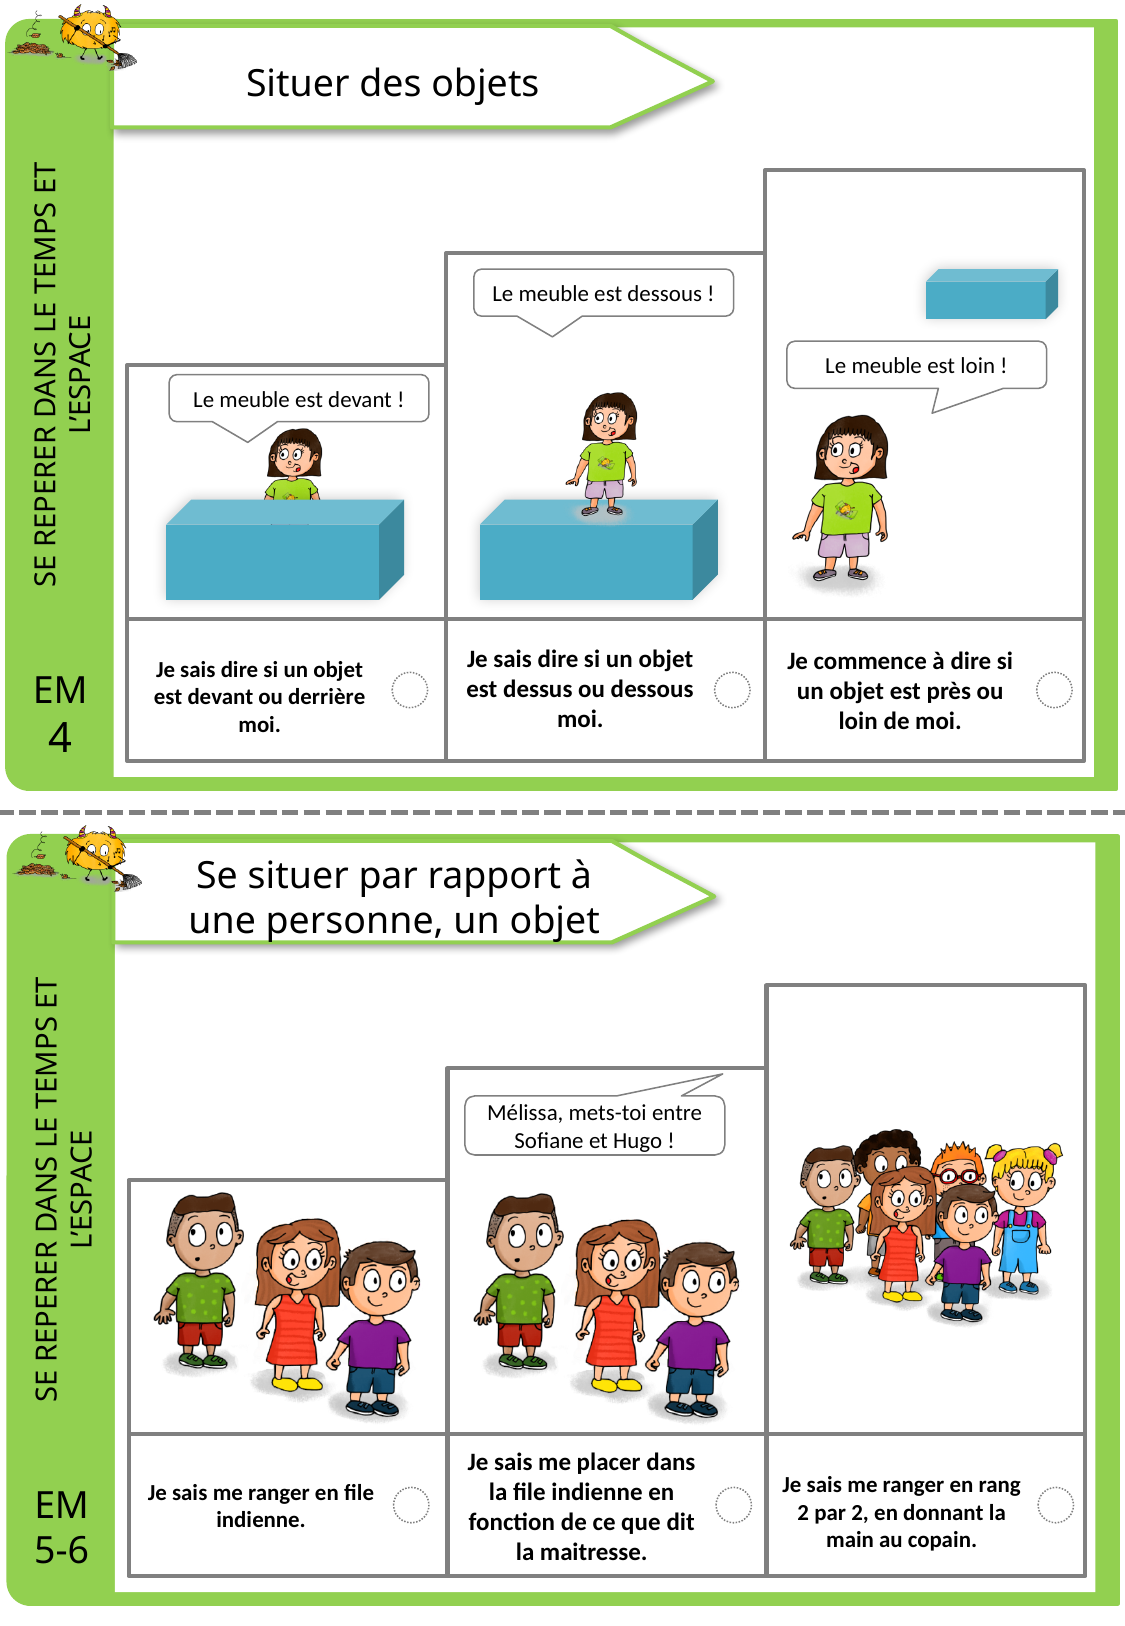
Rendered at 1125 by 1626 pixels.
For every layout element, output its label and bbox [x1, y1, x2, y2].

text_box [7, 20, 1117, 790]
picture [464, 1191, 746, 1427]
picture [786, 412, 901, 599]
picture [245, 426, 332, 566]
picture [145, 1189, 427, 1425]
picture [11, 825, 142, 892]
picture [6, 3, 137, 71]
text_box [8, 835, 1118, 1605]
table_cell [0, 812, 1124, 1624]
table_header [0, 1, 1124, 812]
picture [782, 1125, 1067, 1366]
picture [561, 389, 647, 530]
